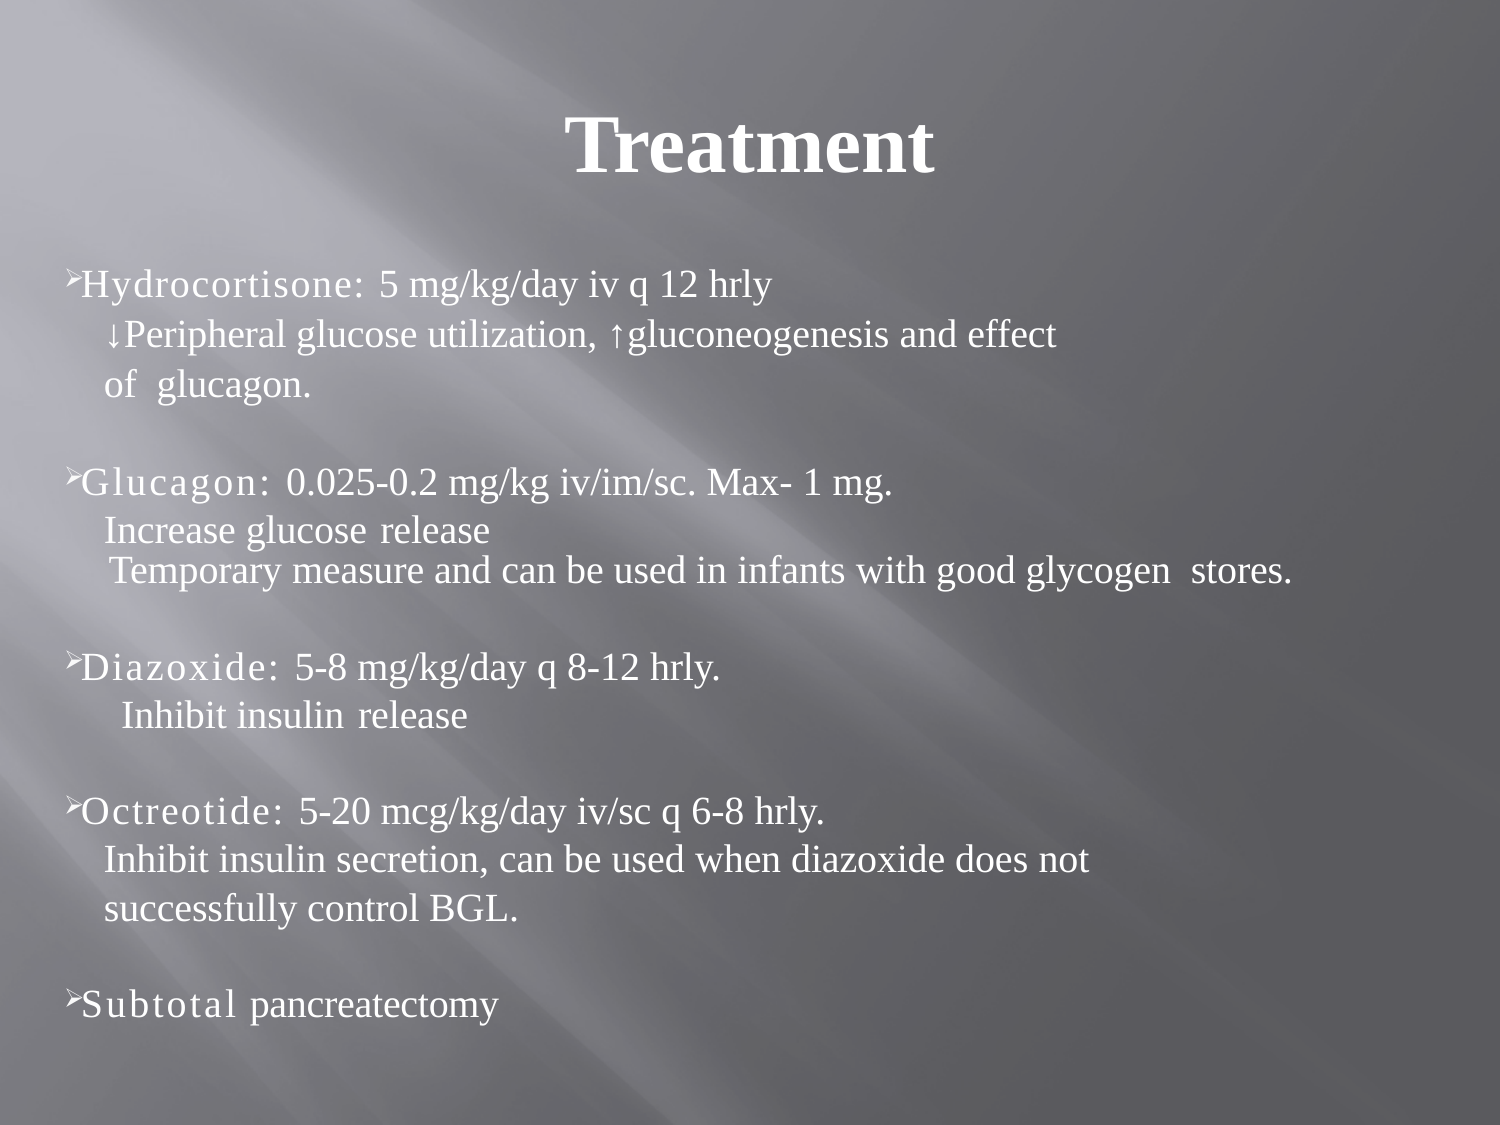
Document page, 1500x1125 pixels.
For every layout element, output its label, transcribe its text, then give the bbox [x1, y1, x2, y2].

title Treatment [75, 45, 1425, 233]
list Hydrocortisone: 5 mg/kg/day iv q 12 hrly ↓Peripheral glucose utilization, ↑gluconeogenesis and effect of glucagon. Glucagon: 0.025-0.2 mg/kg iv/im/sc. Max- 1 mg. Increase glucose release Temporary measure and can be used in infants with good glycogen stores. Diazoxide: 5-8 mg/kg/day q 8-12 hrly. Inhibit insulin release Octreotide: 5-20 mcg/kg/day iv/sc q 6-8 hrly. Inhibit insulin secretion, can be used when diazoxide does not successfully control BGL. Subtotal pancreatectomy [49, 250, 1445, 1038]
